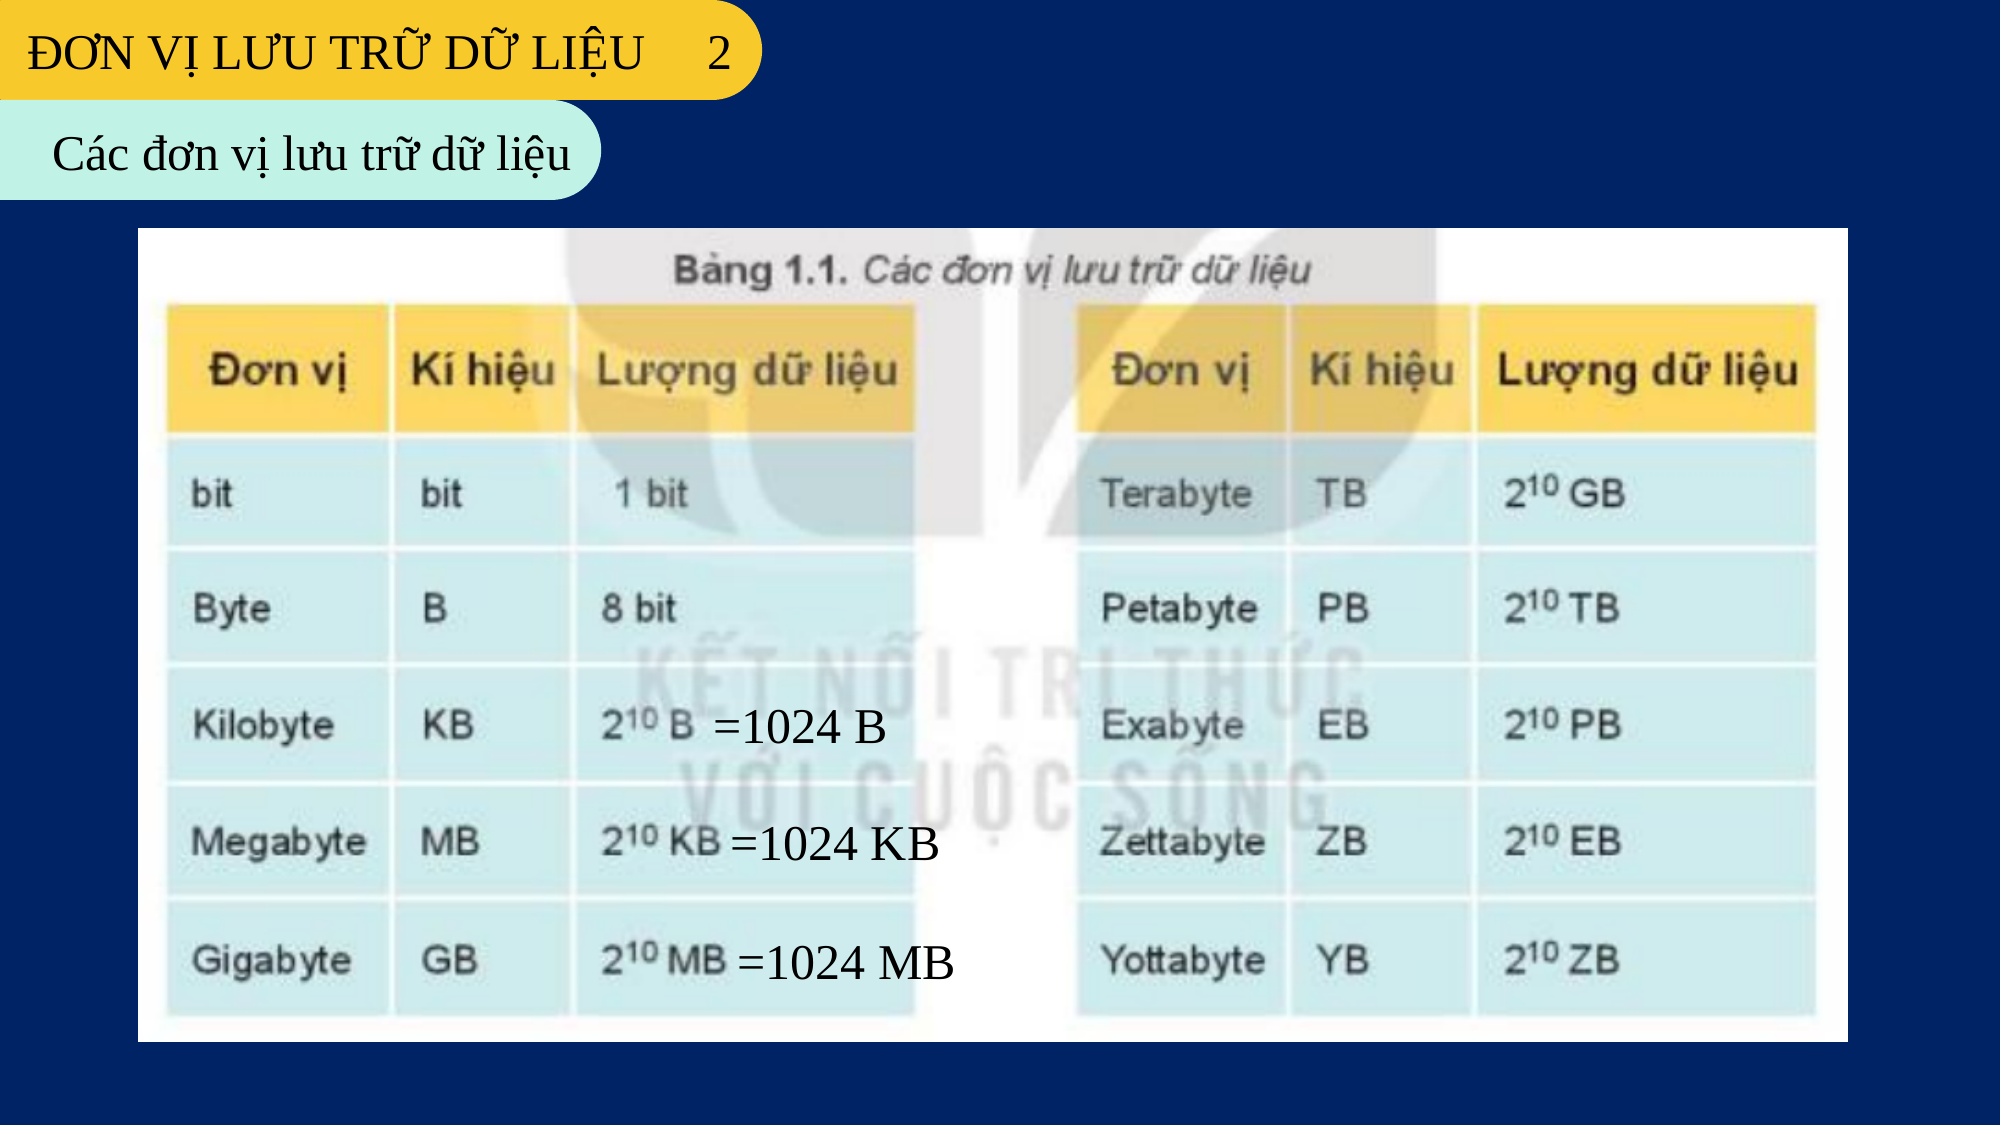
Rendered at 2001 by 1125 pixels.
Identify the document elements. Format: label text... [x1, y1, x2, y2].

text_box ĐƠN VỊ LƯU TRỮ DỮ LIỆU 2 [0, 0, 764, 102]
picture [138, 228, 1848, 1042]
text_box Các đơn vị lưu trữ dữ liệu [0, 98, 603, 201]
